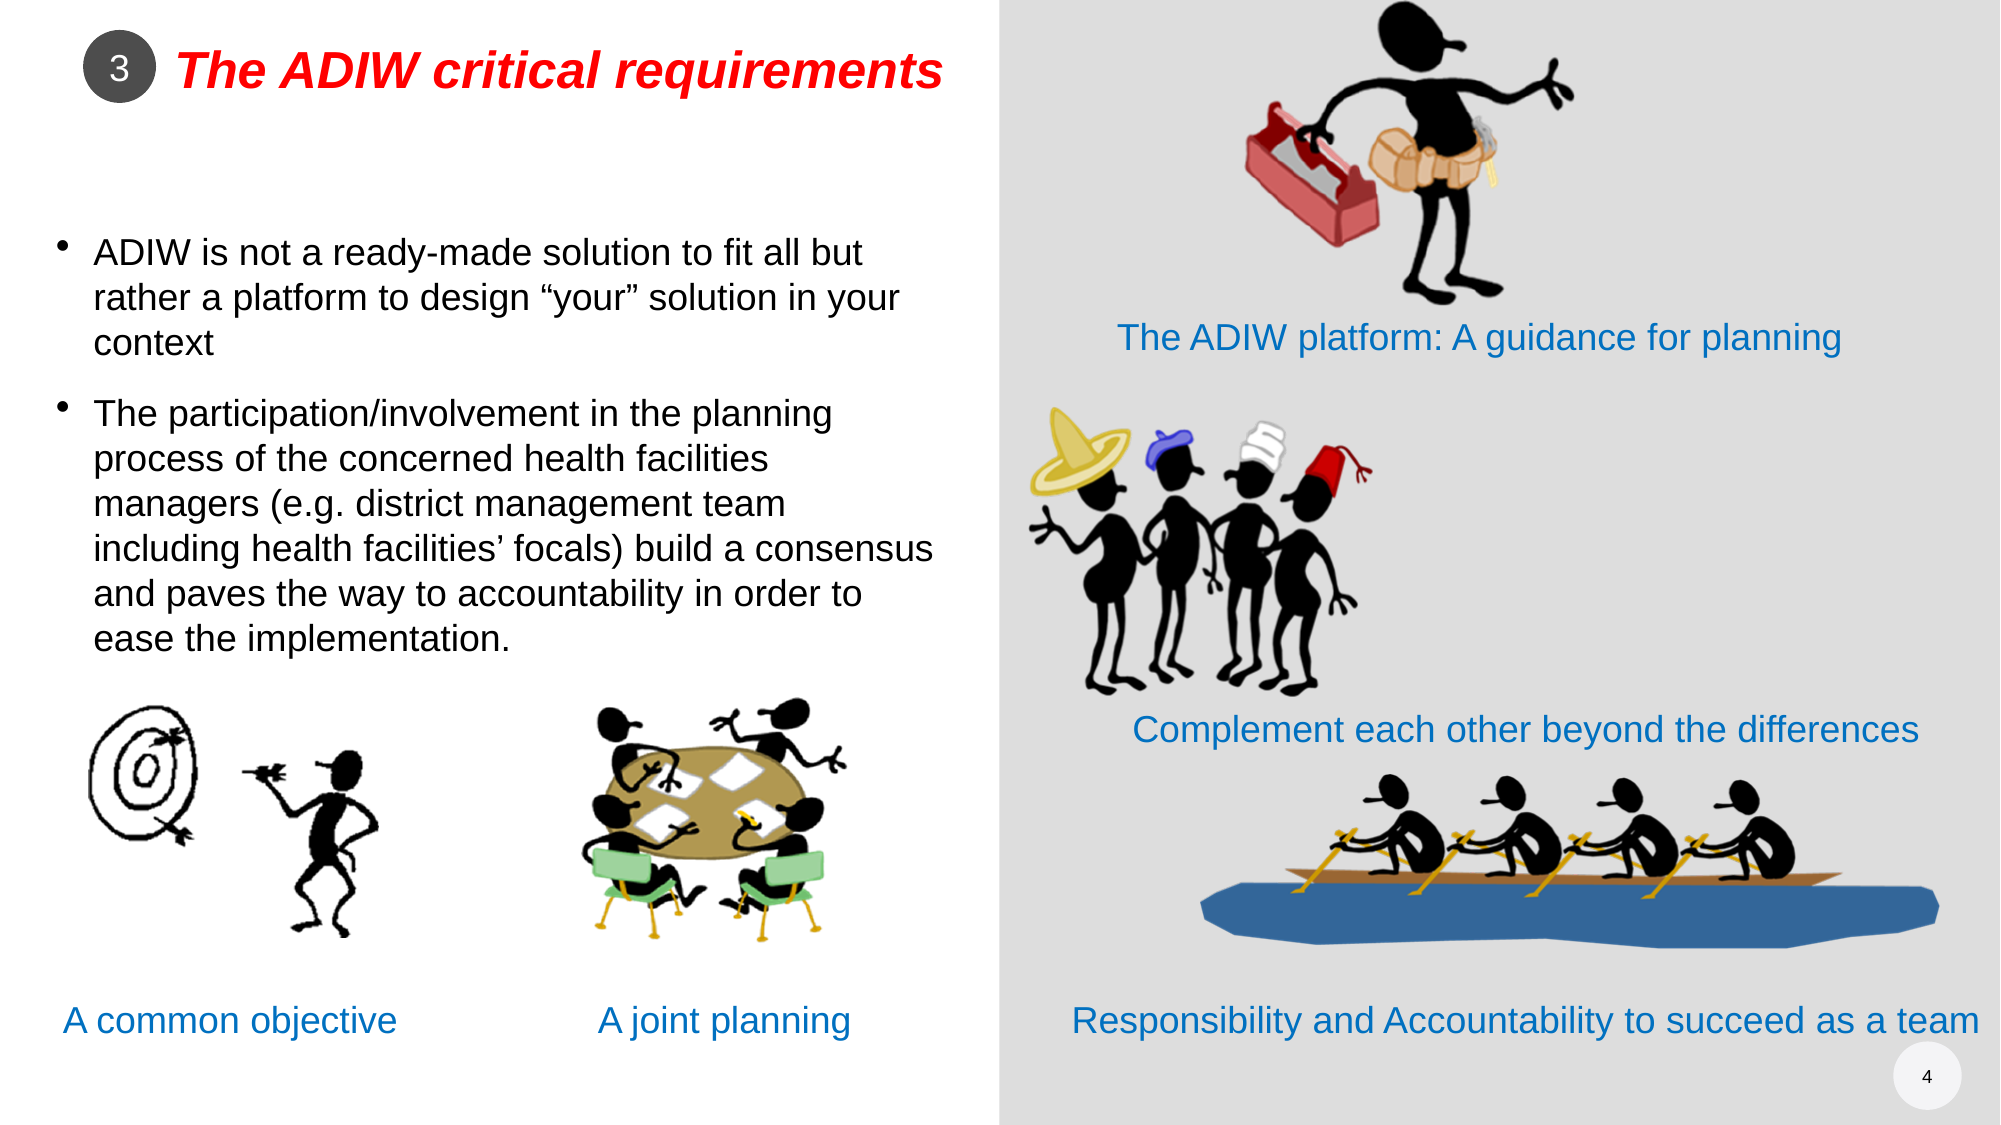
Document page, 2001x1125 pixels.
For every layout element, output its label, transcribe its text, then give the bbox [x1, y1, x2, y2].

text_box Complement each other beyond the differences [1117, 697, 1935, 757]
picture [1243, 0, 1575, 307]
text_box ADIW is not a ready-made solution to fit all but rather a platform to design “your” solution in your context The participation/involvement in the planning process of the concerned health facilities managers (e.g. district management team including health facilities’ focals) build a consensus and paves the way to accountability in order to ease the implementation. [25, 197, 972, 675]
picture [1200, 774, 1940, 949]
picture [88, 703, 380, 939]
text_box A common objective [48, 988, 424, 1048]
text_box Responsibility and Accountability to succeed as a team [1056, 988, 1996, 1049]
text_box 3 [82, 29, 157, 104]
title The ADIW critical requirements [174, 36, 989, 100]
text_box The ADIW platform: A guidance for planning [1102, 306, 1879, 366]
picture [581, 696, 848, 943]
picture [1027, 405, 1374, 698]
text_box A joint planning [583, 988, 877, 1049]
